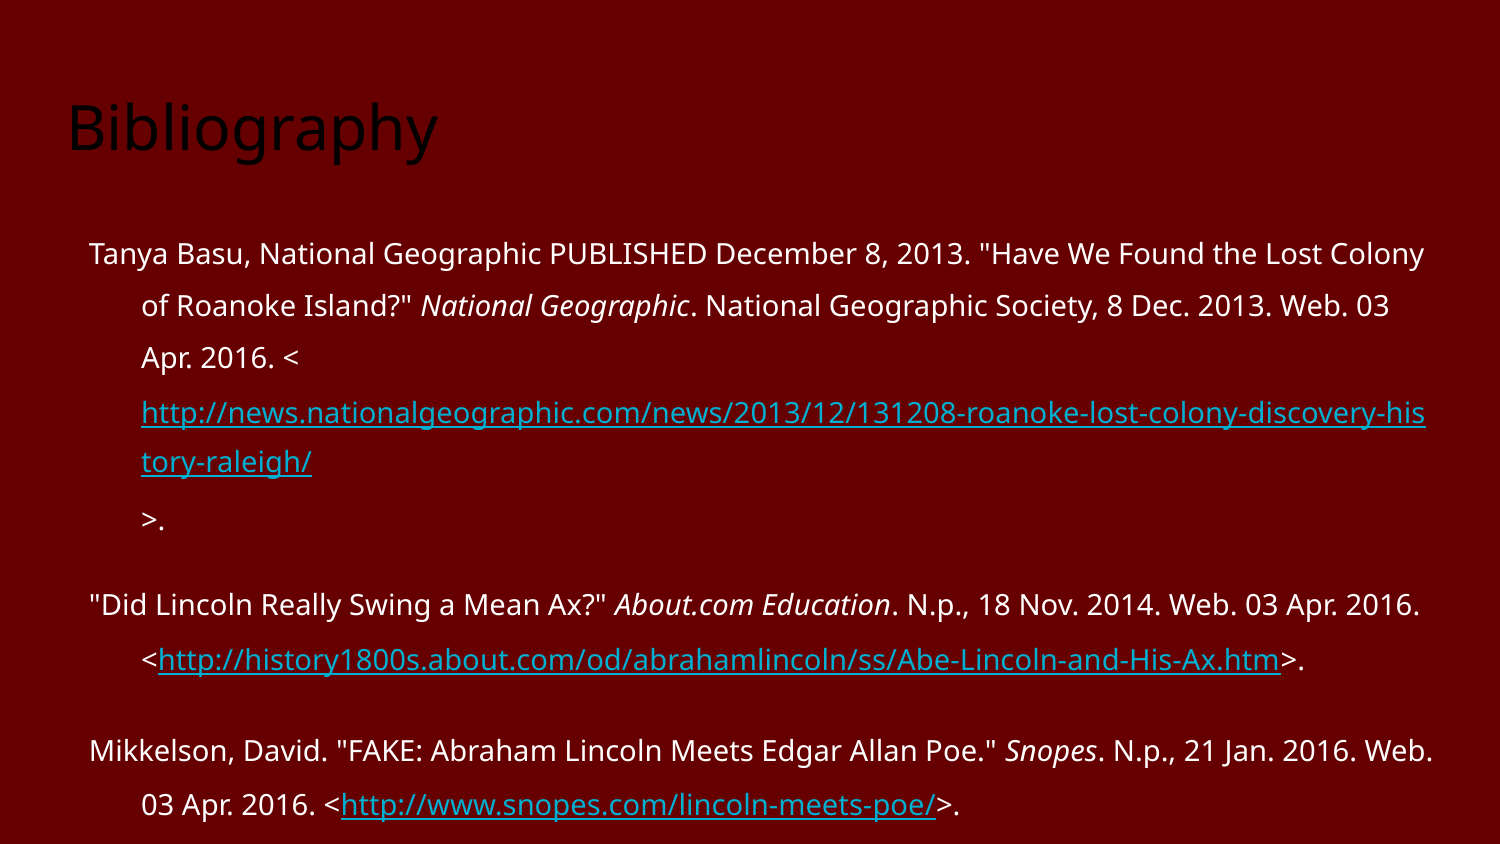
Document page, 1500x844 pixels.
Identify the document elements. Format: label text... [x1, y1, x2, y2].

title Bibliography [51, 72, 1449, 167]
list Tanya Basu, National Geographic PUBLISHED December 8, 2013. "Have We Found the Lost Colony of Roanoke Island?" National Geographic. National Geographic Society, 8 Dec. 2013. Web. 03 Apr. 2016. <http://news.nationalgeographic.com/news/2013/12/131208-roanoke-lost-colony-discovery-history-raleigh/>. "Did Lincoln Really Swing a Mean Ax?" About.com Education. N.p., 18 Nov. 2014. Web. 03 Apr. 2016. <http://history1800s.about.com/od/abrahamlincoln/ss/Abe-Lincoln-and-His-Ax.htm>. Mikkelson, David. "FAKE: Abraham Lincoln Meets Edgar Allan Poe." Snopes. N.p., 21 Jan. 2016. Web. 03 Apr. 2016. <http://www.snopes.com/lincoln-meets-poe/>. United States. National Park Service. "Facts." National Parks Service. U.S. Department of the Interior, n.d. Web. 03 Apr. 2016. <https://www.nps.gov/civilwar/facts.htm>. Grahame-Smith, Seth. Abraham Lincoln: Vampire Hunter. New York: Grand Central Pub., 2010. Print. [51, 202, 1449, 750]
